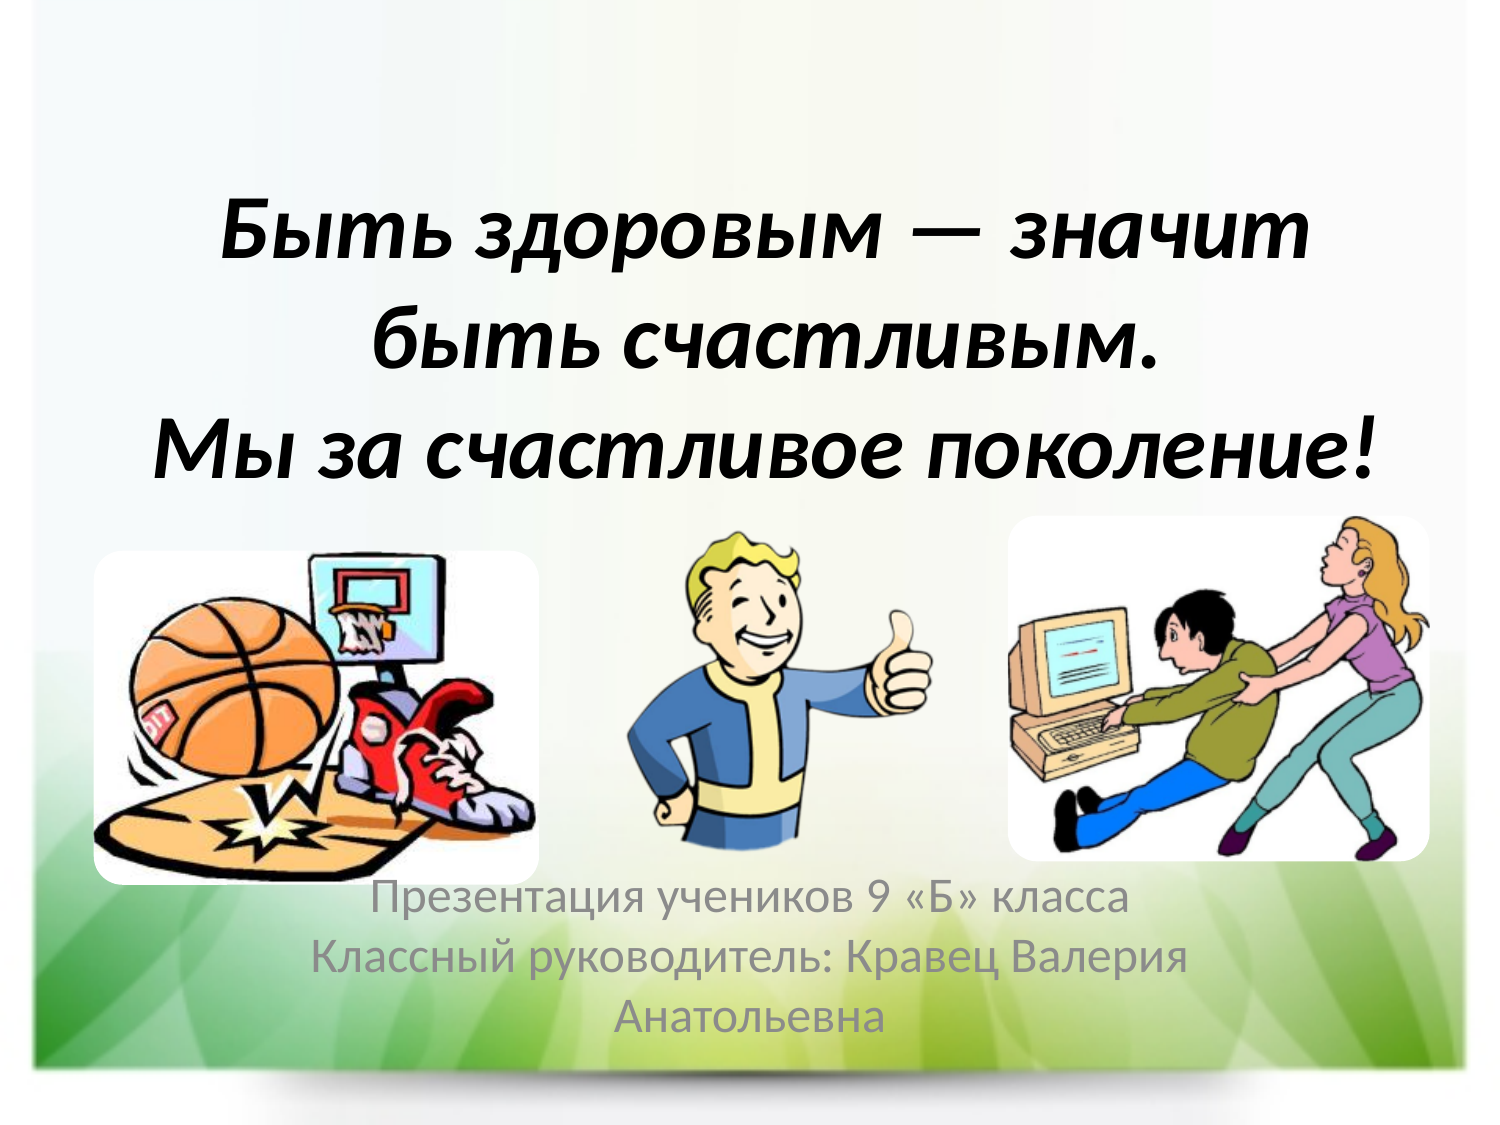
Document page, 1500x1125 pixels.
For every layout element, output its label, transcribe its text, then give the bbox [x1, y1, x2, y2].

picture [0, 0, 1500, 1125]
subtitle Презентация учеников 9 «Б» класса Классный руководитель: Кравец Валерия Анатольевна [225, 871, 1275, 1067]
title Быть здоровым — значит быть счастливым. Мы за счастливое поколение! [128, 105, 1404, 549]
